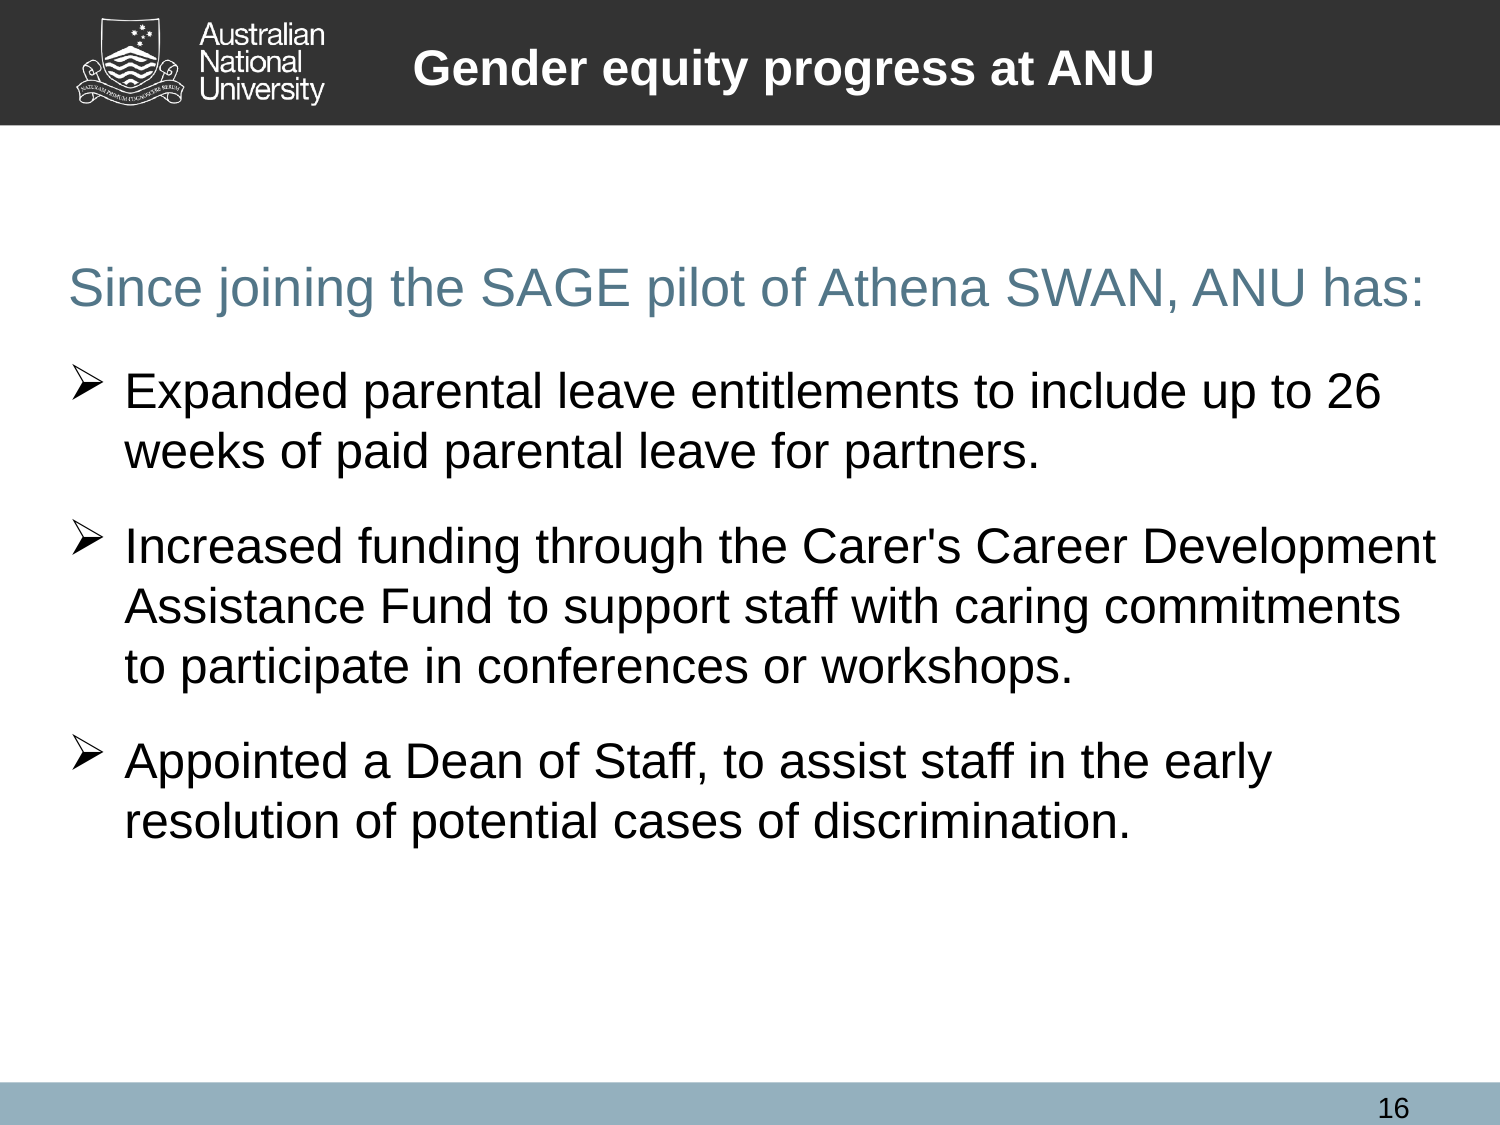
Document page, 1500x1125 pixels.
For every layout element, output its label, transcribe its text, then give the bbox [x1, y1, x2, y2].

picture [76, 18, 325, 106]
slide_number 16 [1328, 1082, 1425, 1118]
text_box Gender equity progress at ANU [383, 0, 1500, 160]
list Expanded parental leave entitlements to include up to 26 weeks of paid parental leave for partners. Increased funding through the Carer's Career Development Assistance Fund to support staff with caring commitments to participate in conferences or workshops. Appointed a Dean of Staff, to assist staff in the early resolution of potential cases of discrimination. [53, 196, 1472, 1012]
